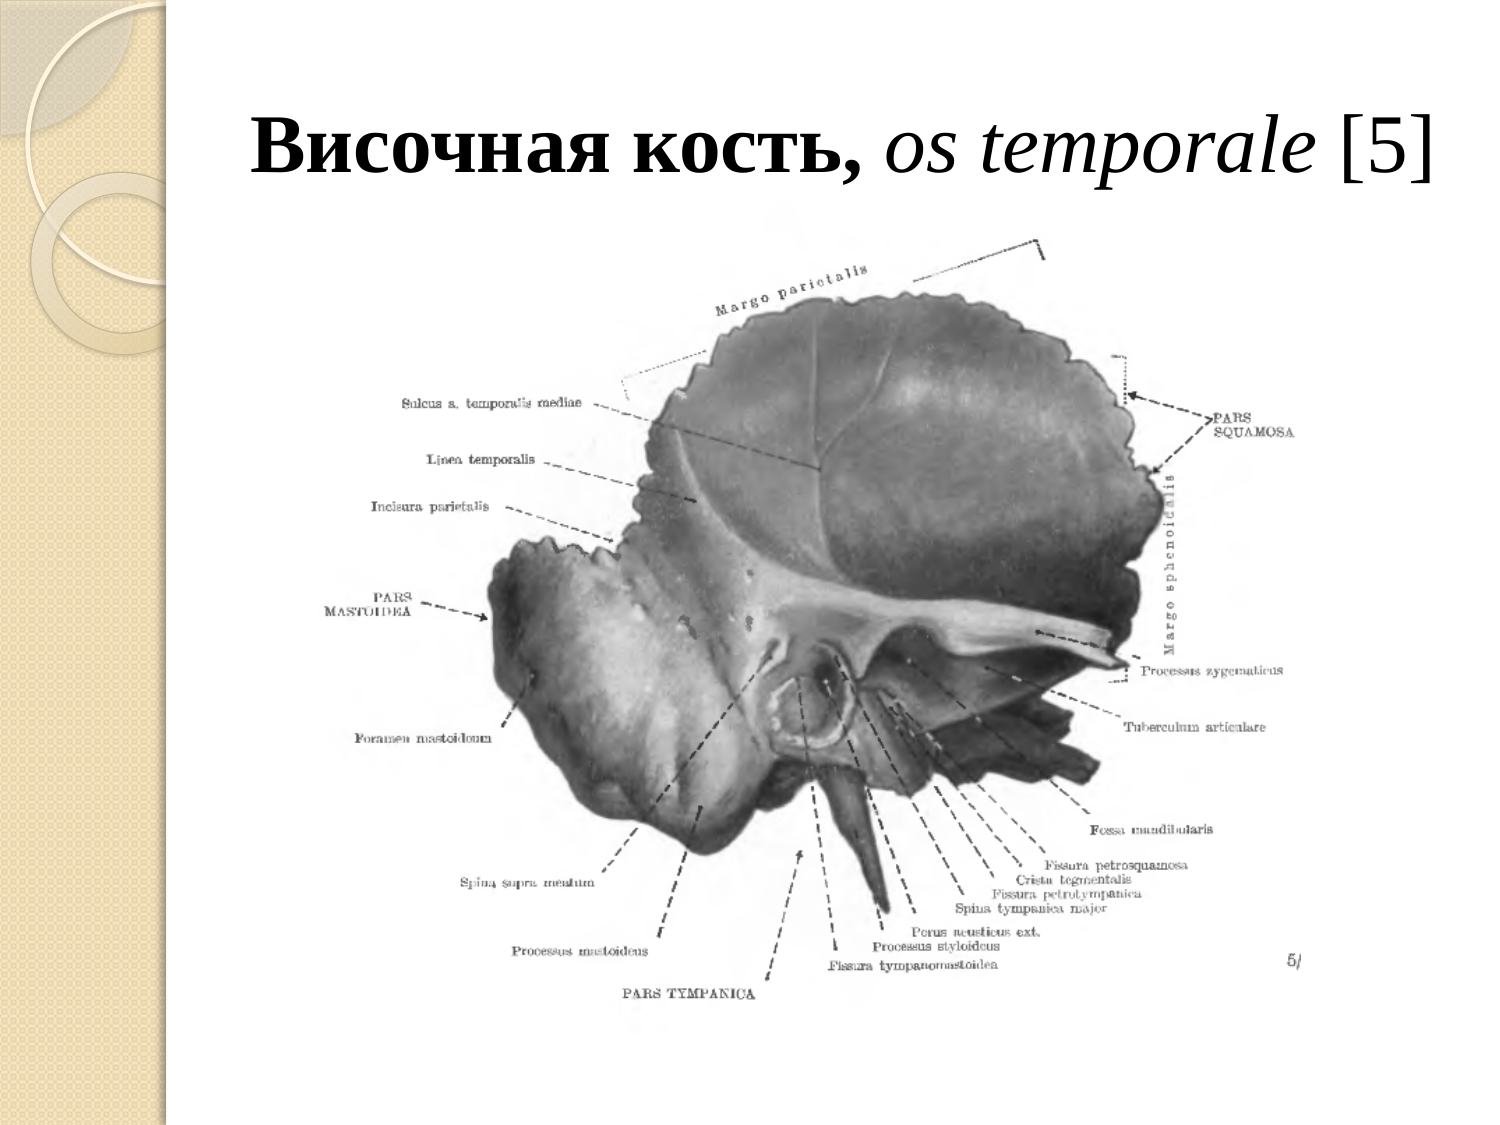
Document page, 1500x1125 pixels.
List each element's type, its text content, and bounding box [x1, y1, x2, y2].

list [316, 198, 1302, 1036]
title Височная кость, os temporale [5] [235, 45, 1466, 233]
